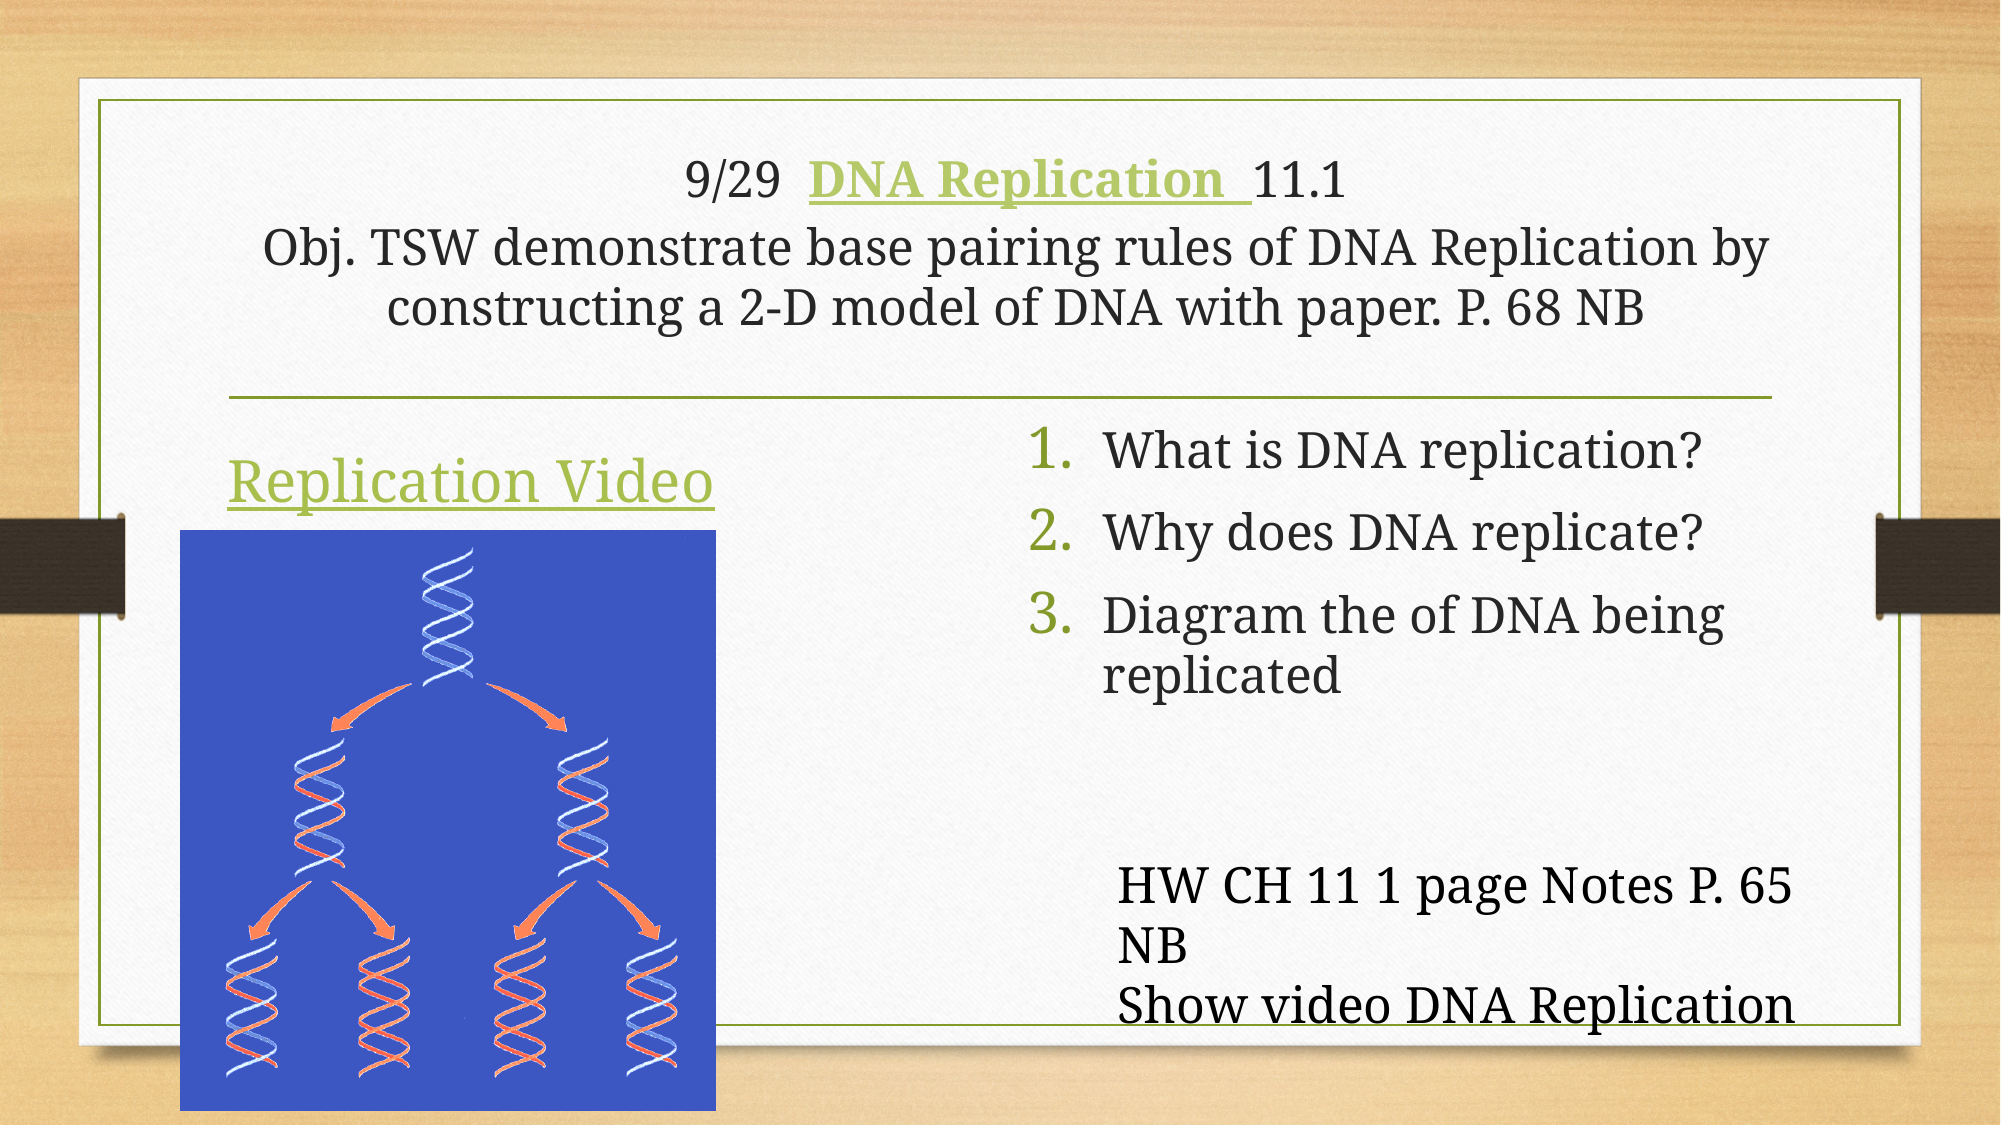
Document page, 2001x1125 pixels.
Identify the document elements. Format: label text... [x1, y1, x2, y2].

title 9/29 DNA Replication 11.1 Obj. TSW demonstrate base pairing rules of DNA Replication by constructing a 2-D model of DNA with paper. P. 68 NB [113, 103, 1920, 379]
text_box HW CH 11 1 page Notes P. 65 NB Show video DNA Replication [1102, 845, 1853, 1041]
picture [0, 0, 2001, 1125]
list Replication Video [212, 436, 987, 531]
list What is DNA replication? Why does DNA replicate? Diagram the of DNA being replicated [1012, 410, 1886, 874]
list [179, 530, 716, 1112]
